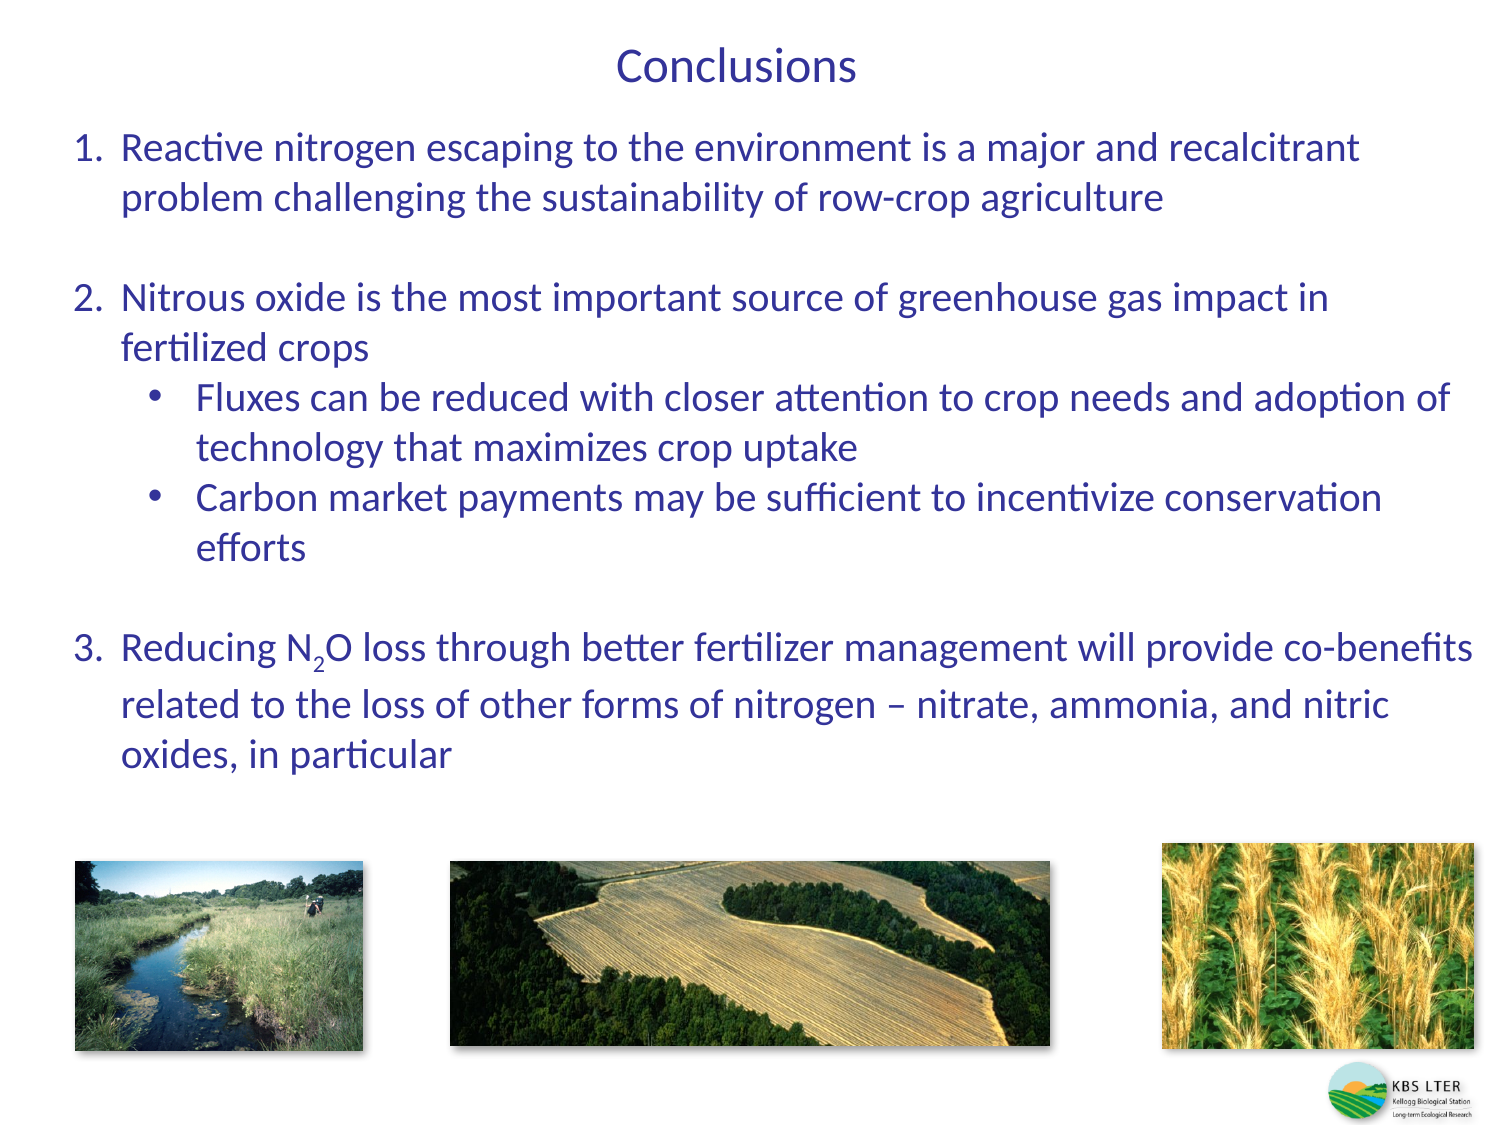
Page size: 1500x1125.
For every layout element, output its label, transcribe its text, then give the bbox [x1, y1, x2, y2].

text_box Reactive nitrogen escaping to the environment is a major and recalcitrant problem challenging the sustainability of row-crop agriculture Nitrous oxide is the most important source of greenhouse gas impact in fertilized crops Fluxes can be reduced with closer attention to crop needs and adoption of technology that maximizes crop uptake Carbon market payments may be sufficient to incentivize conservation efforts Reducing N2O loss through better fertilizer management will provide co-benefits related to the loss of other forms of nitrogen – nitrate, ammonia, and nitric oxides, in particular [50, 112, 1500, 785]
picture [1162, 842, 1474, 1049]
picture [74, 861, 363, 1051]
picture [1299, 1062, 1472, 1125]
picture [449, 861, 1051, 1046]
text_box Conclusions [601, 24, 873, 100]
